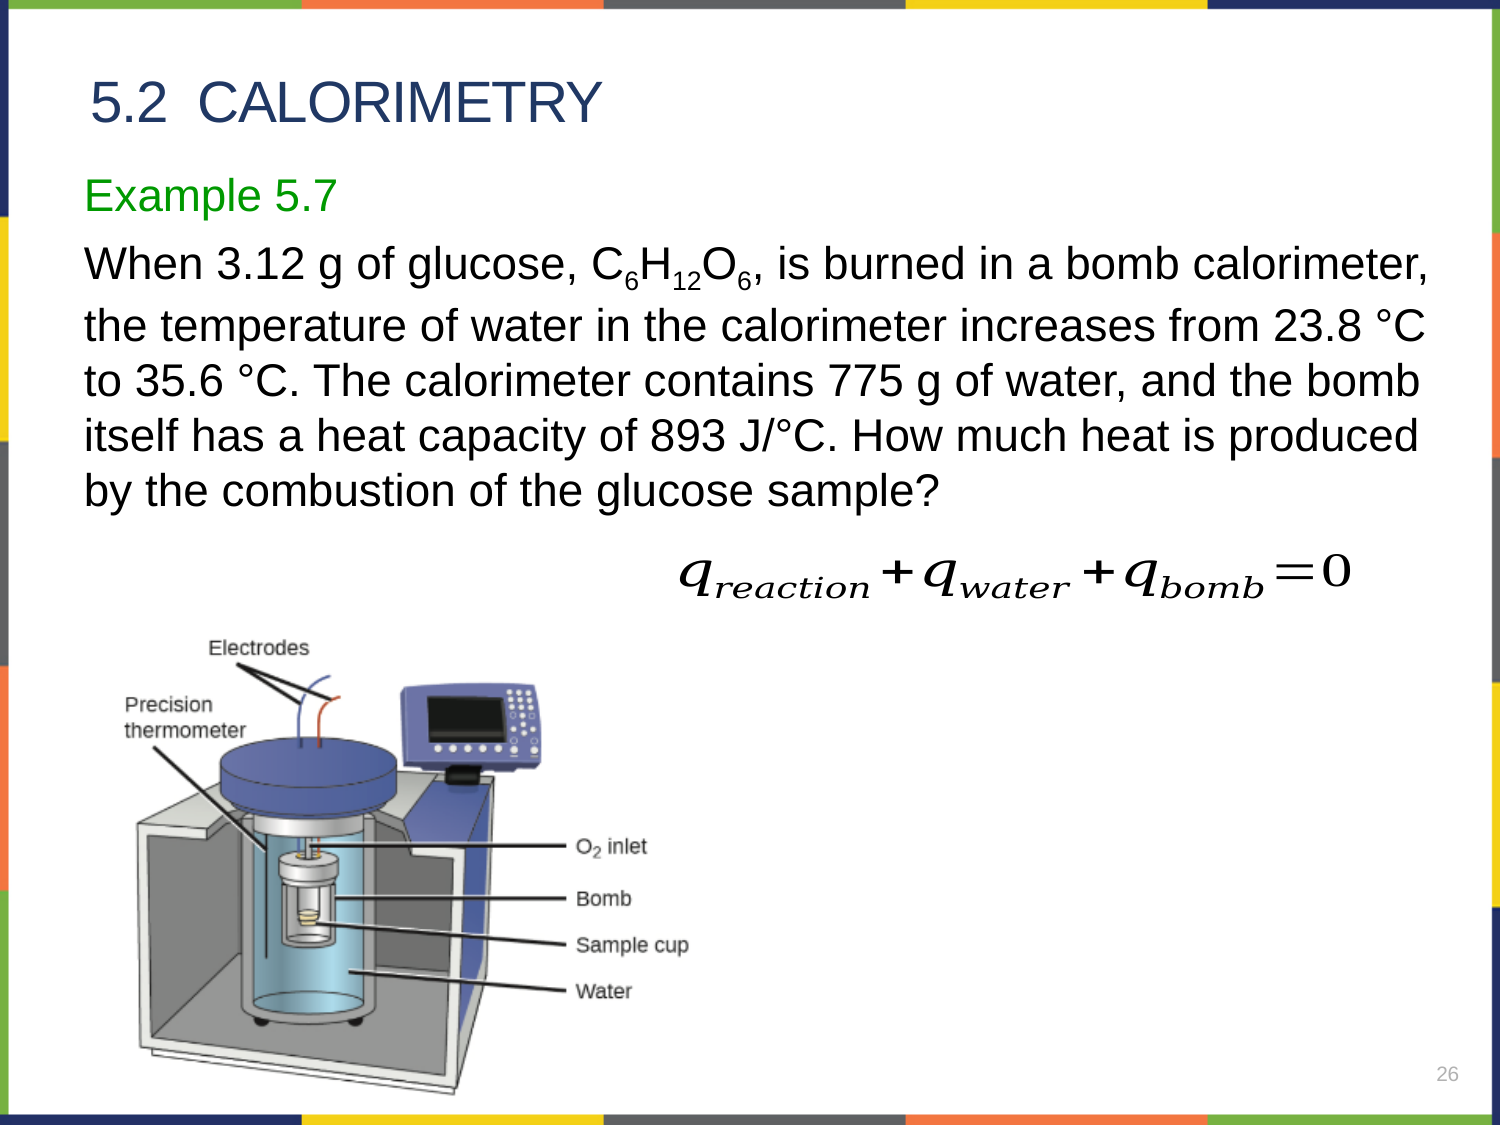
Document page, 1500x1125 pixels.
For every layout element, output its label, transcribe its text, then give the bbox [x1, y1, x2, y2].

title 5.2 Calorimetry [75, 57, 1475, 143]
text_box Example 5.7 When 3.12 g of glucose, C6H12O6, is burned in a bomb calorimeter, the temperature of water in the calorimeter increases from 23.8 °C to 35.6 °C. The calorimeter contains 775 g of water, and the bomb itself has a heat capacity of 893 J/°C. How much heat is produced by the combustion of the glucose sample? [68, 158, 1475, 561]
slide_number 26 [1136, 1042, 1475, 1103]
picture [0, 0, 1500, 1125]
